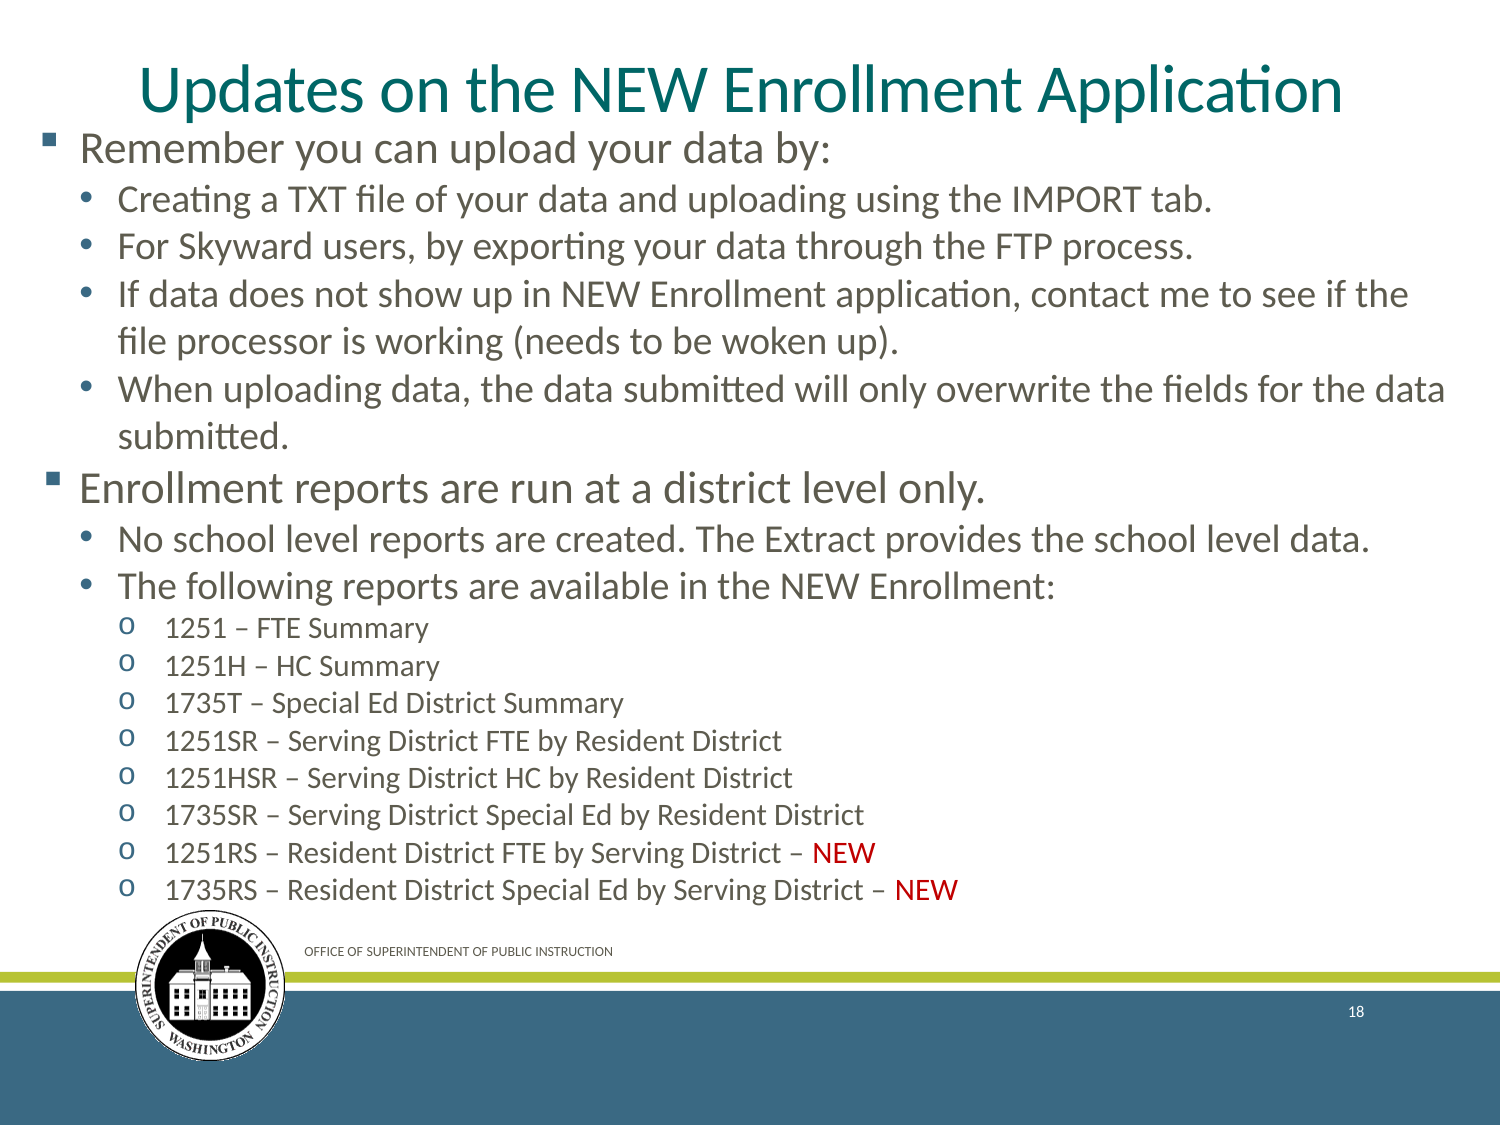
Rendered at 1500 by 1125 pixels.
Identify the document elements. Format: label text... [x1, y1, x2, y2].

slide_number 18 [1218, 980, 1380, 1041]
picture [135, 923, 285, 1061]
list Remember you can upload your data by: Creating a TXT file of your data and uploading using the IMPORT tab. For Skyward users, by exporting your data through the FTP process. If data does not show up in NEW Enrollment application, contact me to see if the file processor is working (needs to be woken up). When uploading data, the data submitted will only overwrite the fields for the data submitted. Enrollment reports are run at a district level only. No school level reports are created. The Extract provides the school level data. The following reports are available in the NEW Enrollment: 1251 – FTE Summary 1251H – HC Summary 1735T – Special Ed District Summary 1251SR – Serving District FTE by Resident District 1251HSR – Serving District HC by Resident District 1735SR – Serving District Special Ed by Resident District 1251RS – Resident District FTE by Serving District – NEW 1735RS – Resident District Special Ed by Serving District – NEW [14, 104, 1467, 923]
title Updates on the NEW Enrollment Application [123, 31, 1361, 104]
footer OFFICE OF SUPERINTENDENT OF PUBLIC INSTRUCTION [289, 921, 883, 981]
